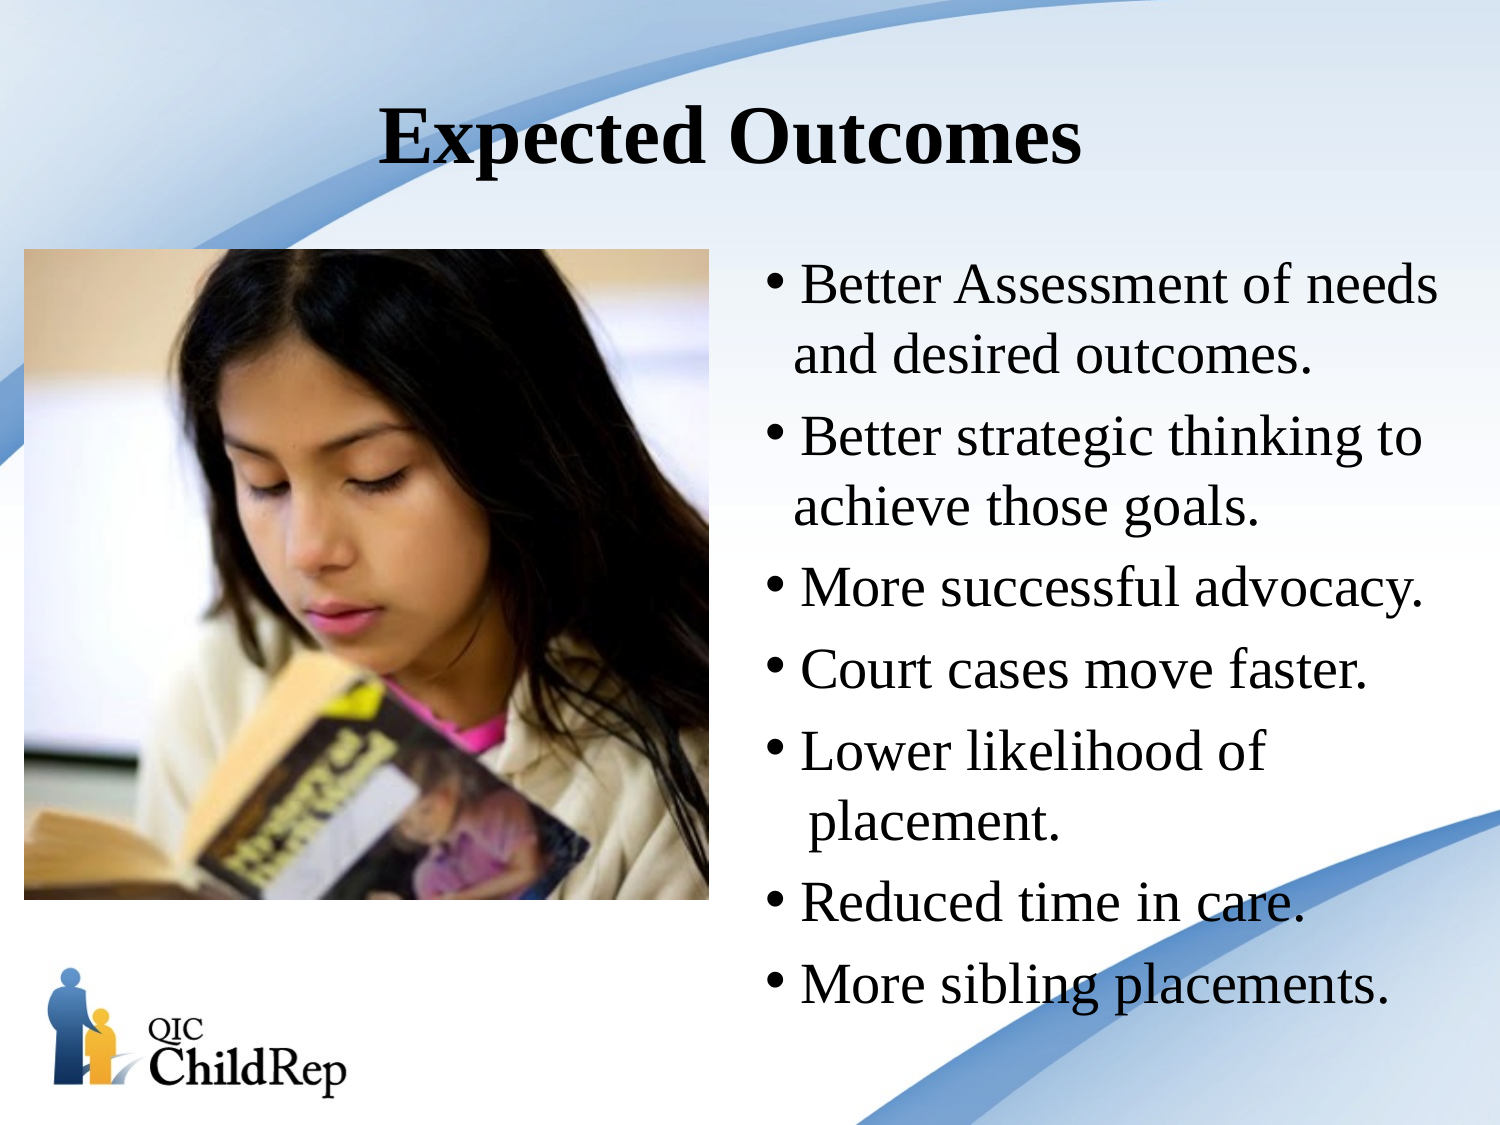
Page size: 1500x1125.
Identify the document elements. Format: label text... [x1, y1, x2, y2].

list Better Assessment of needs and desired outcomes. Better strategic thinking to achieve those goals. More successful advocacy. Court cases move faster. Lower likelihood of placement. Reduced time in care. More sibling placements. [750, 237, 1475, 1063]
picture [0, 0, 1500, 1125]
title Expected Outcomes [174, 37, 1288, 188]
